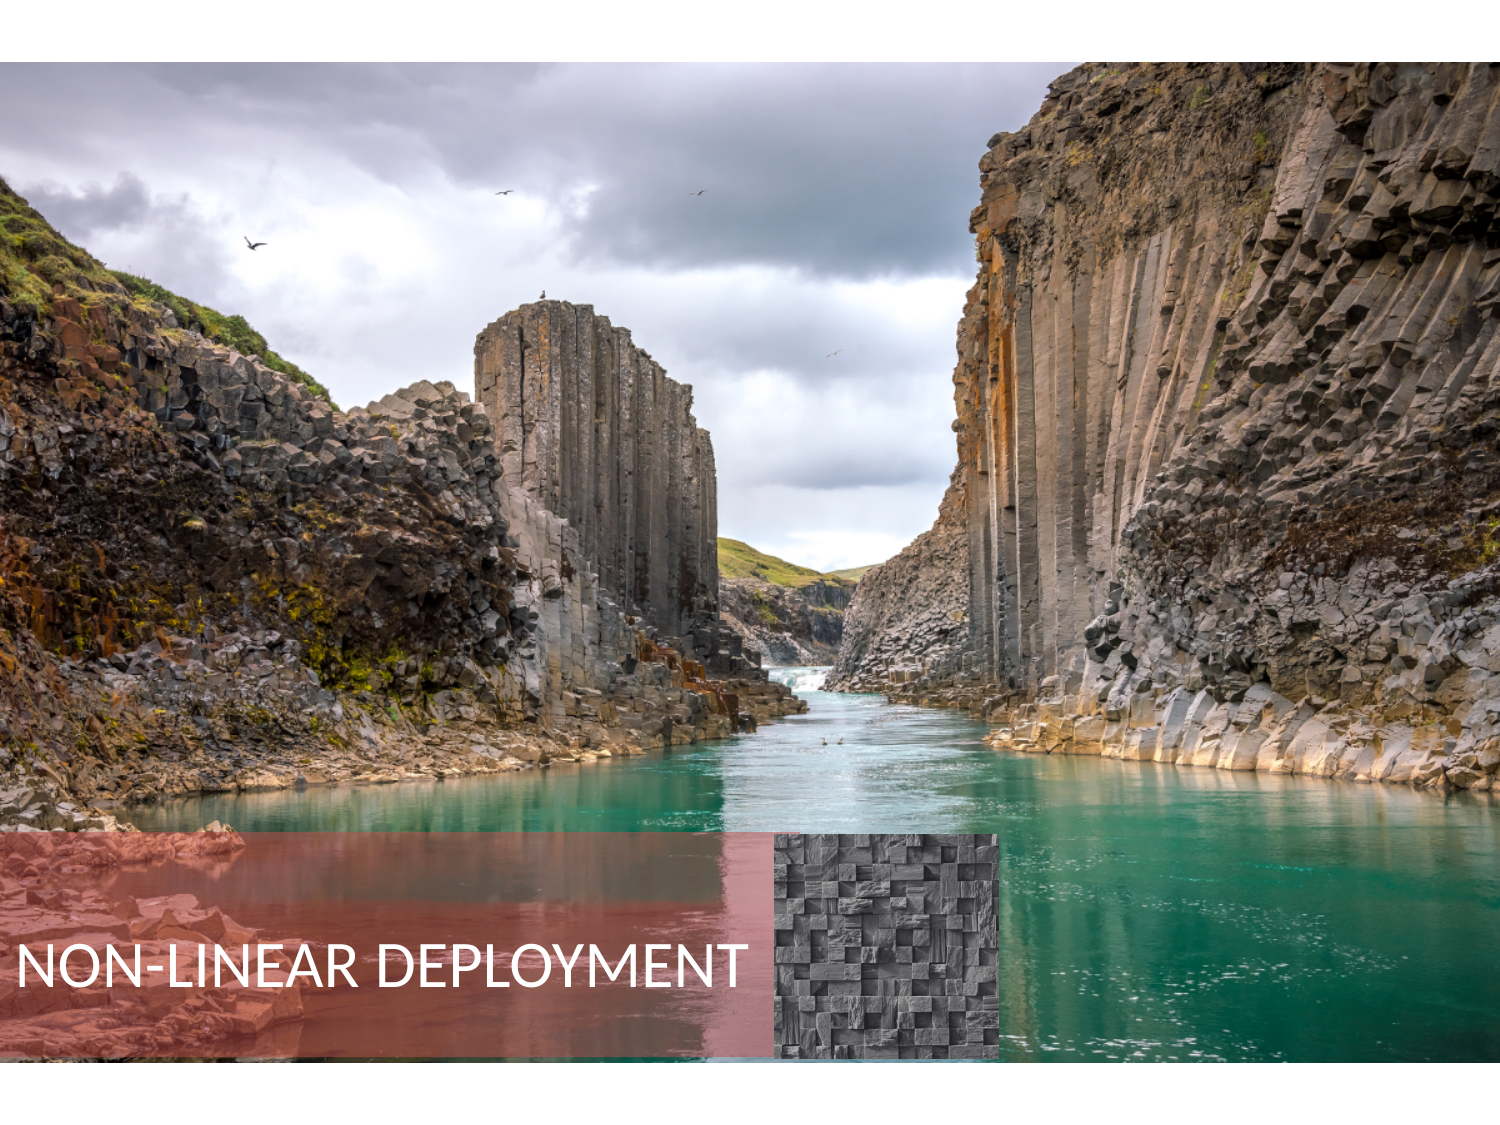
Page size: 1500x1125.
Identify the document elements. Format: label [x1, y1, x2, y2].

text_box [0, 831, 801, 1058]
picture [0, 62, 1500, 1063]
